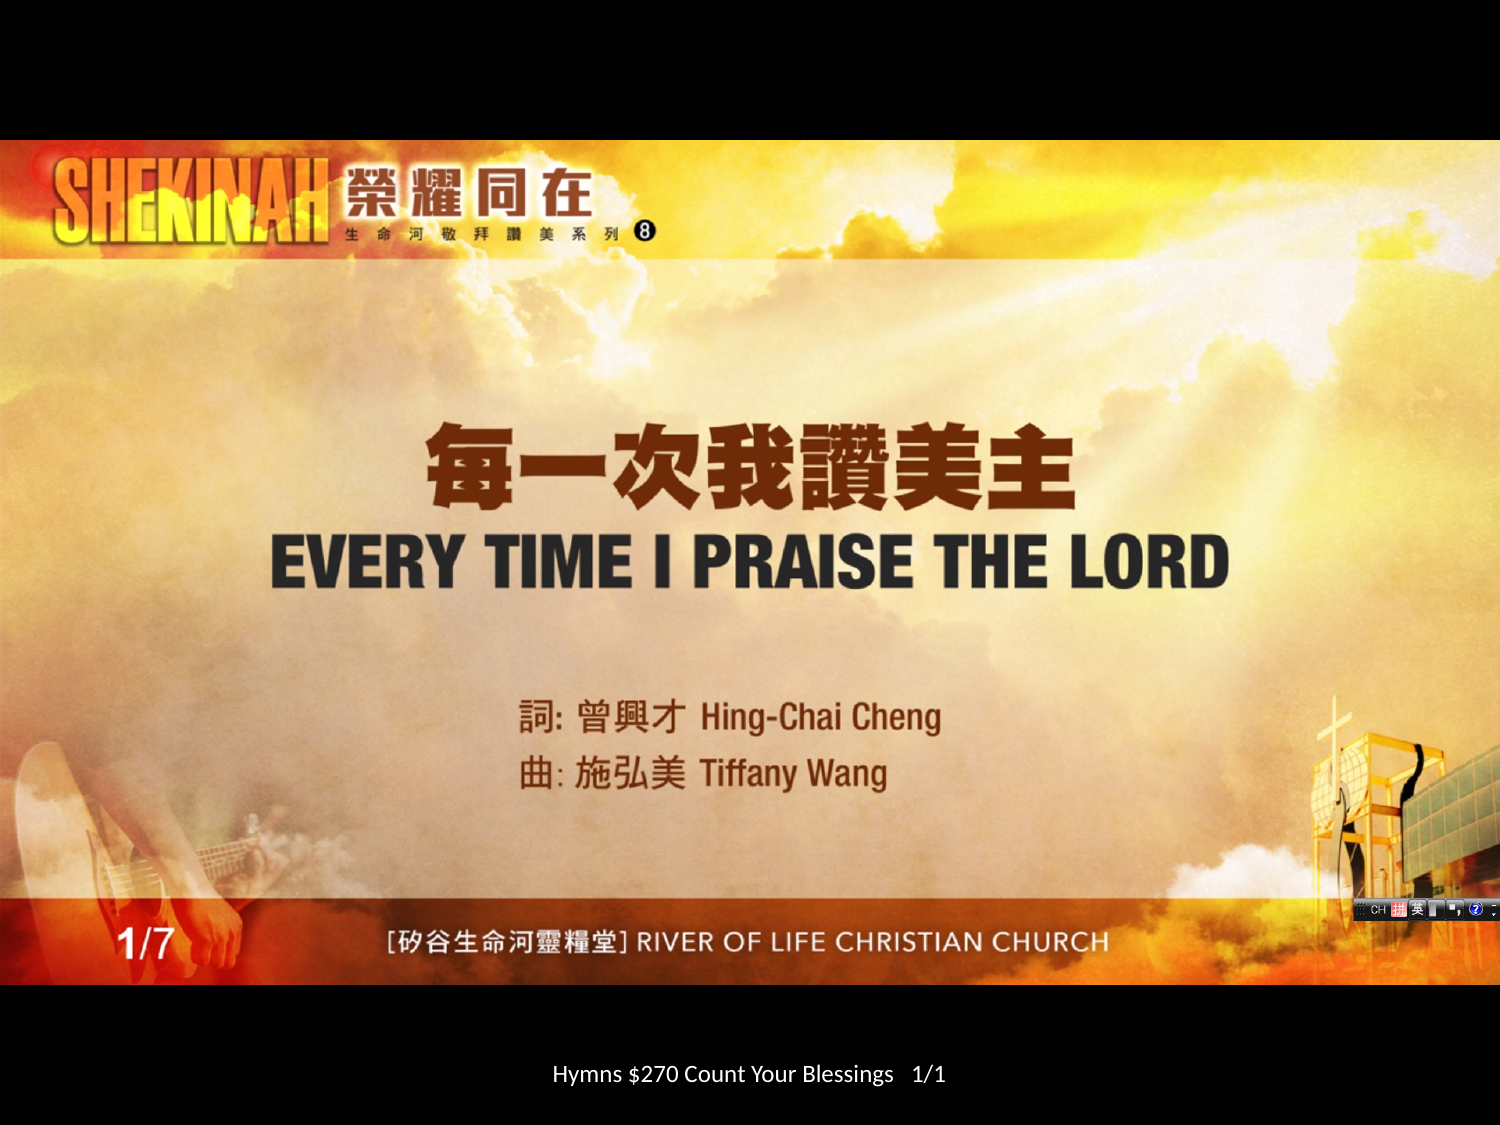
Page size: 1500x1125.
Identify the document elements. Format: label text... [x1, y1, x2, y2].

footer Hymns $270 Count Your Blessings 1/1 [512, 1042, 988, 1103]
picture [0, 140, 1500, 985]
